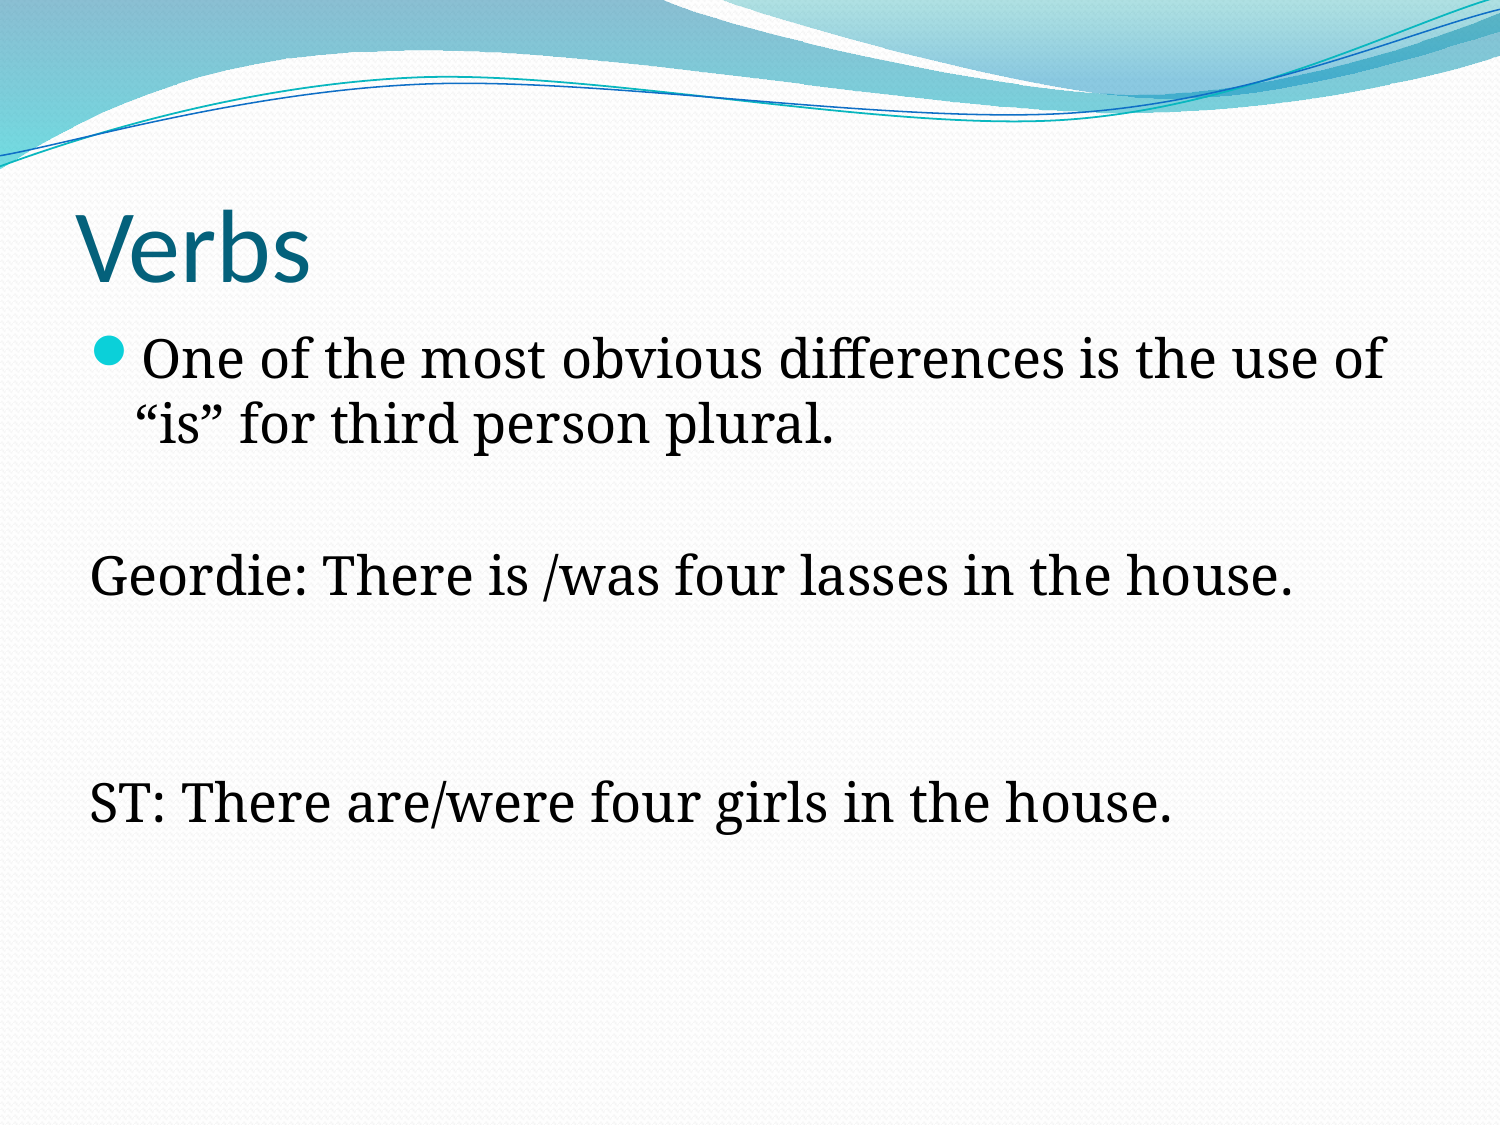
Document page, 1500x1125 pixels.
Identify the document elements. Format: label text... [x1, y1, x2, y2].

list One of the most obvious differences is the use of “is” for third person plural. Geordie: There is /was four lasses in the house. ST: There are/were four girls in the house. [75, 317, 1425, 1038]
title Verbs [75, 115, 1425, 303]
